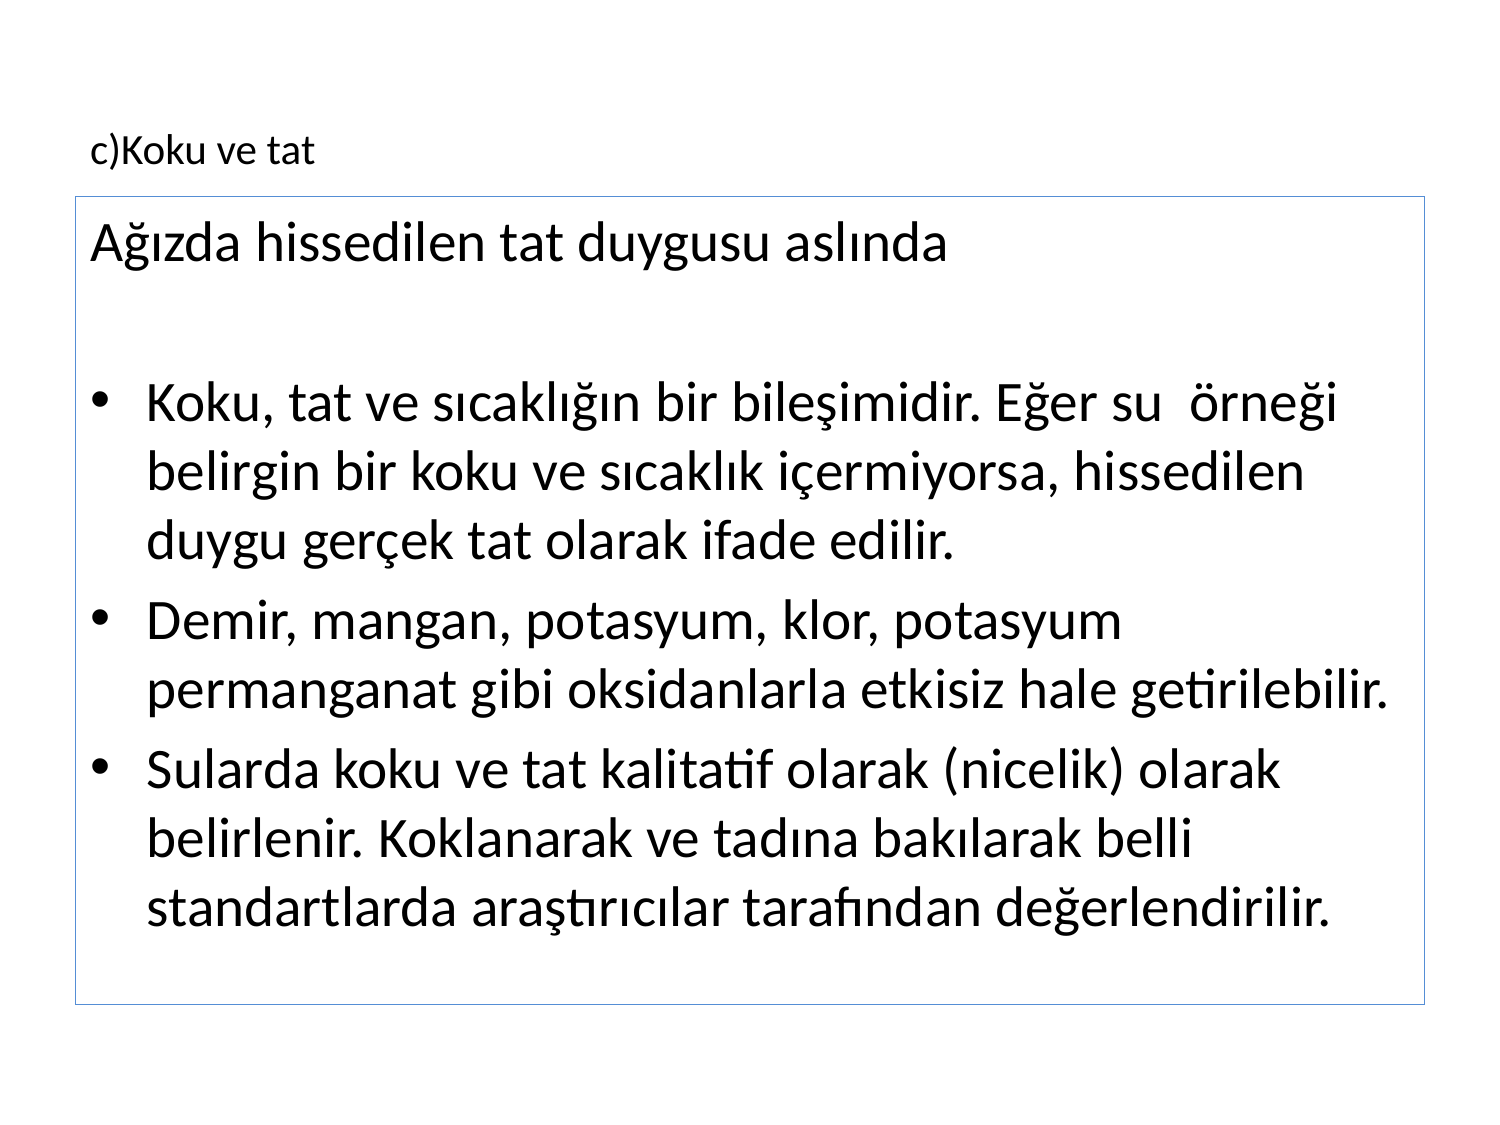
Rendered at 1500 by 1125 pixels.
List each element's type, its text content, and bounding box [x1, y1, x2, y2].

list Ağızda hissedilen tat duygusu aslında Koku, tat ve sıcaklığın bir bileşimidir. Eğer su örneği belirgin bir koku ve sıcaklık içermiyorsa, hissedilen duygu gerçek tat olarak ifade edilir. Demir, mangan, potasyum, klor, potasyum permanganat gibi oksidanlarla etkisiz hale getirilebilir. Sularda koku ve tat kalitatif olarak (nicelik) olarak belirlenir. Koklanarak ve tadına bakılarak belli standartlarda araştırıcılar tarafından değerlendirilir. [75, 196, 1425, 1005]
title c)Koku ve tat [75, 113, 1425, 196]
